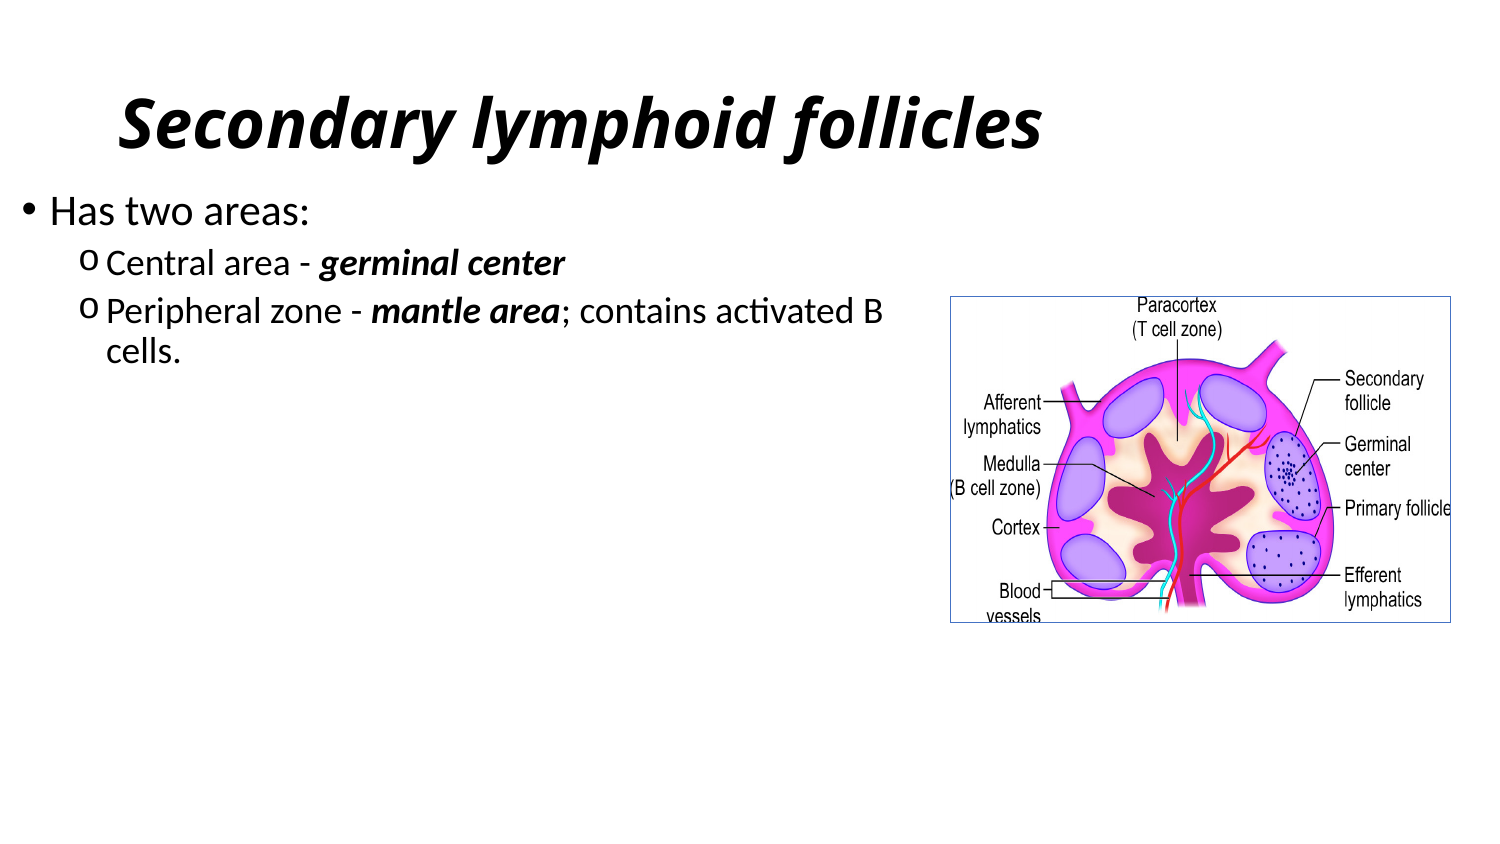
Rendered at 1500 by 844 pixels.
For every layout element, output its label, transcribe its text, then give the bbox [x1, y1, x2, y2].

title Secondary lymphoid follicles [103, 44, 1397, 208]
picture [950, 296, 1451, 623]
list Has two areas: Central area - germinal center Peripheral zone - mantle area; contains activated B cells. [6, 180, 926, 748]
